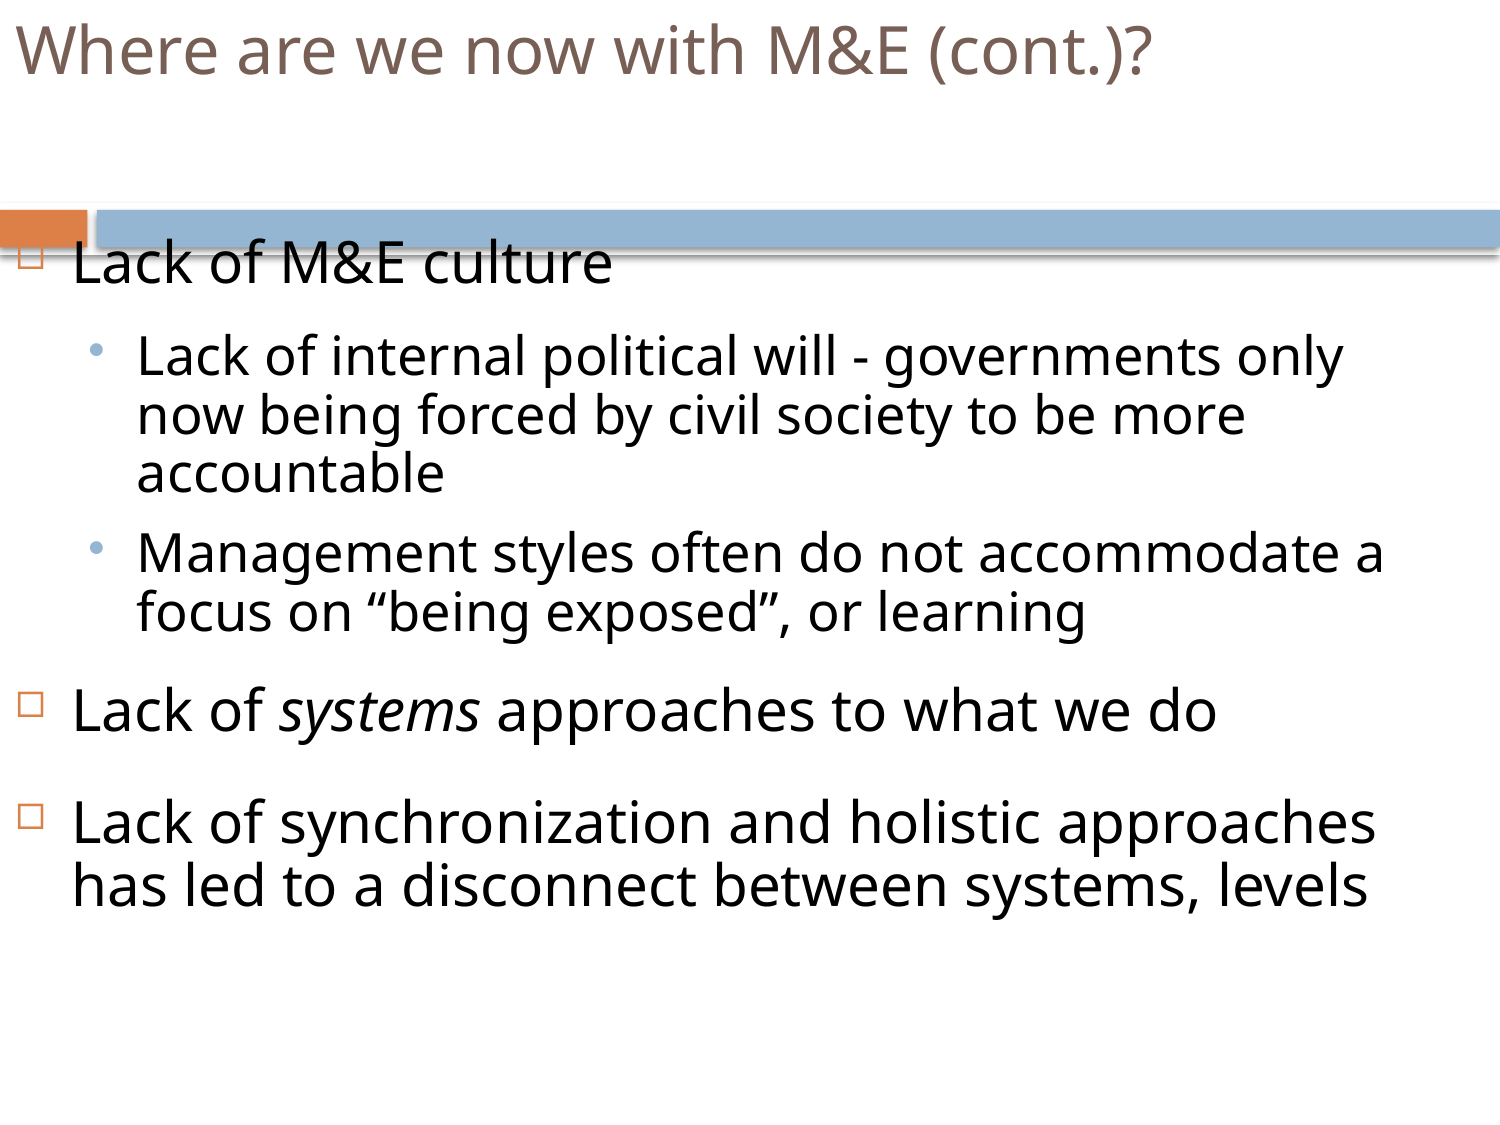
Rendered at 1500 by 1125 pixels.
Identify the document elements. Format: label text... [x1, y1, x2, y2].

list Lack of M&E culture Lack of internal political will - governments only now being forced by civil society to be more accountable Management styles often do not accommodate a focus on “being exposed”, or learning Lack of systems approaches to what we do Lack of synchronization and holistic approaches has led to a disconnect between systems, levels [0, 225, 1476, 976]
title Where are we now with M&E (cont.)? [0, 0, 1500, 96]
